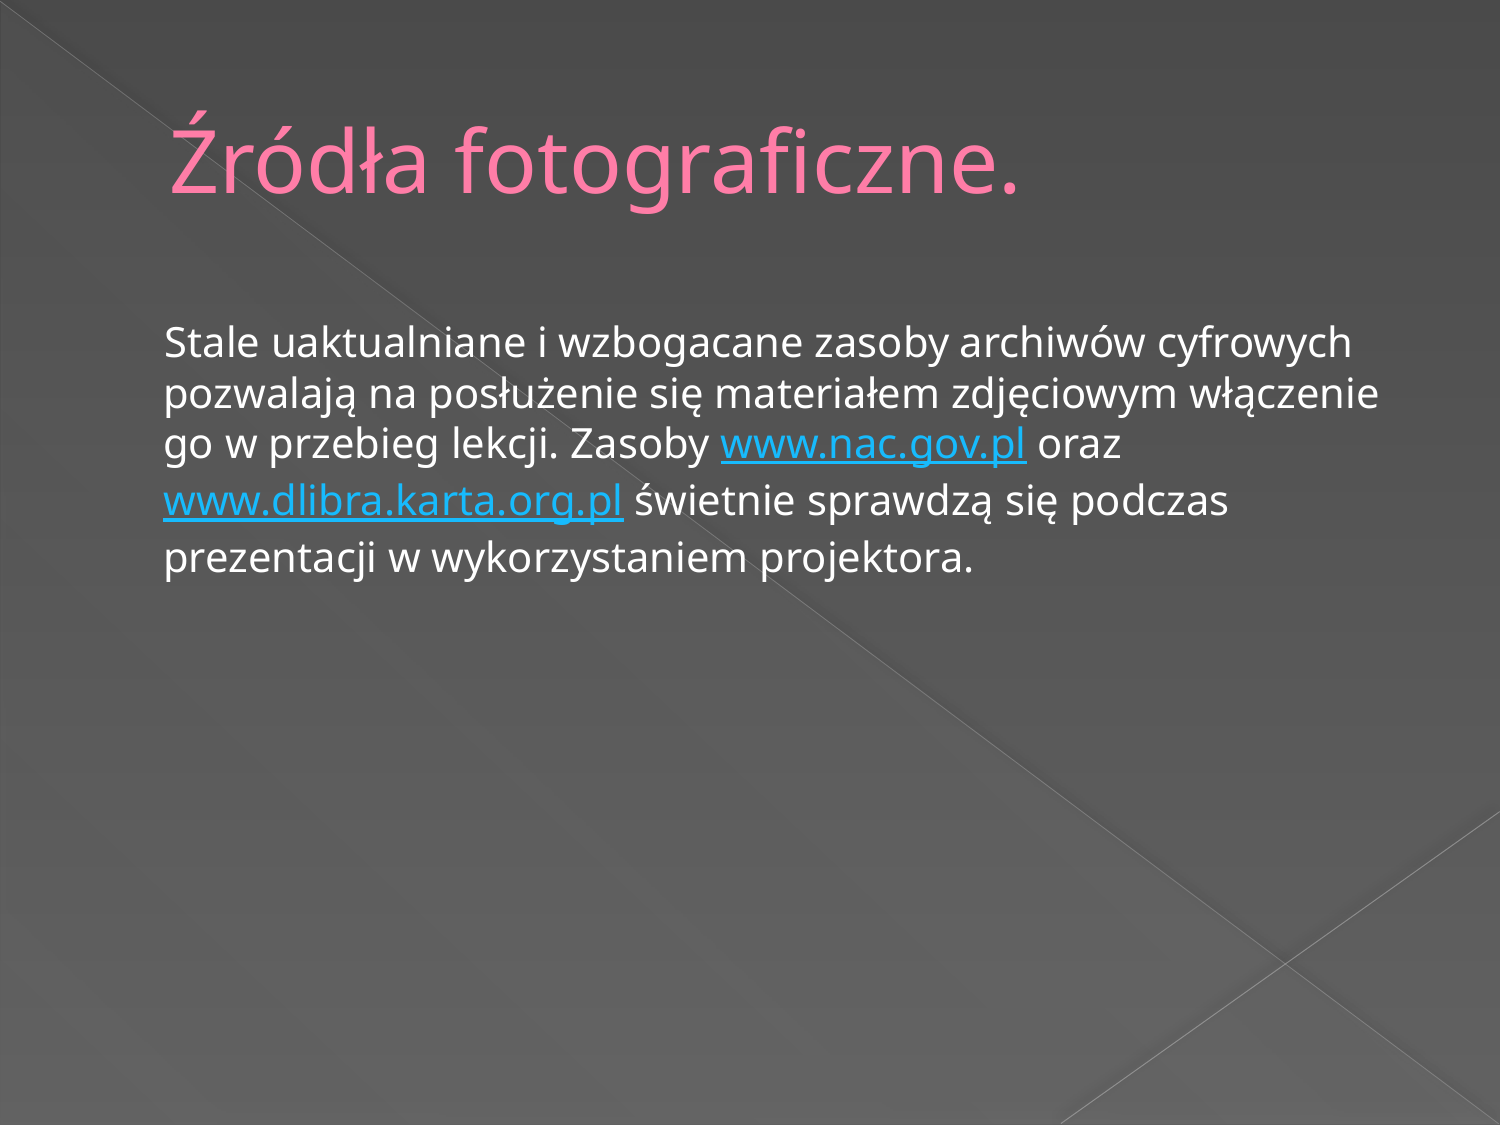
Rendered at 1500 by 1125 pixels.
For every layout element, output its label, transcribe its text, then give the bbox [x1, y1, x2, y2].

list Stale uaktualniane i wzbogacane zasoby archiwów cyfrowych pozwalają na posłużenie się materiałem zdjęciowym włączenie go w przebieg lekcji. Zasoby www.nac.gov.pl oraz www.dlibra.karta.org.pl świetnie sprawdzą się podczas prezentacji w wykorzystaniem projektora. [75, 308, 1425, 1059]
title Źródła fotograficzne. [75, 43, 1425, 274]
